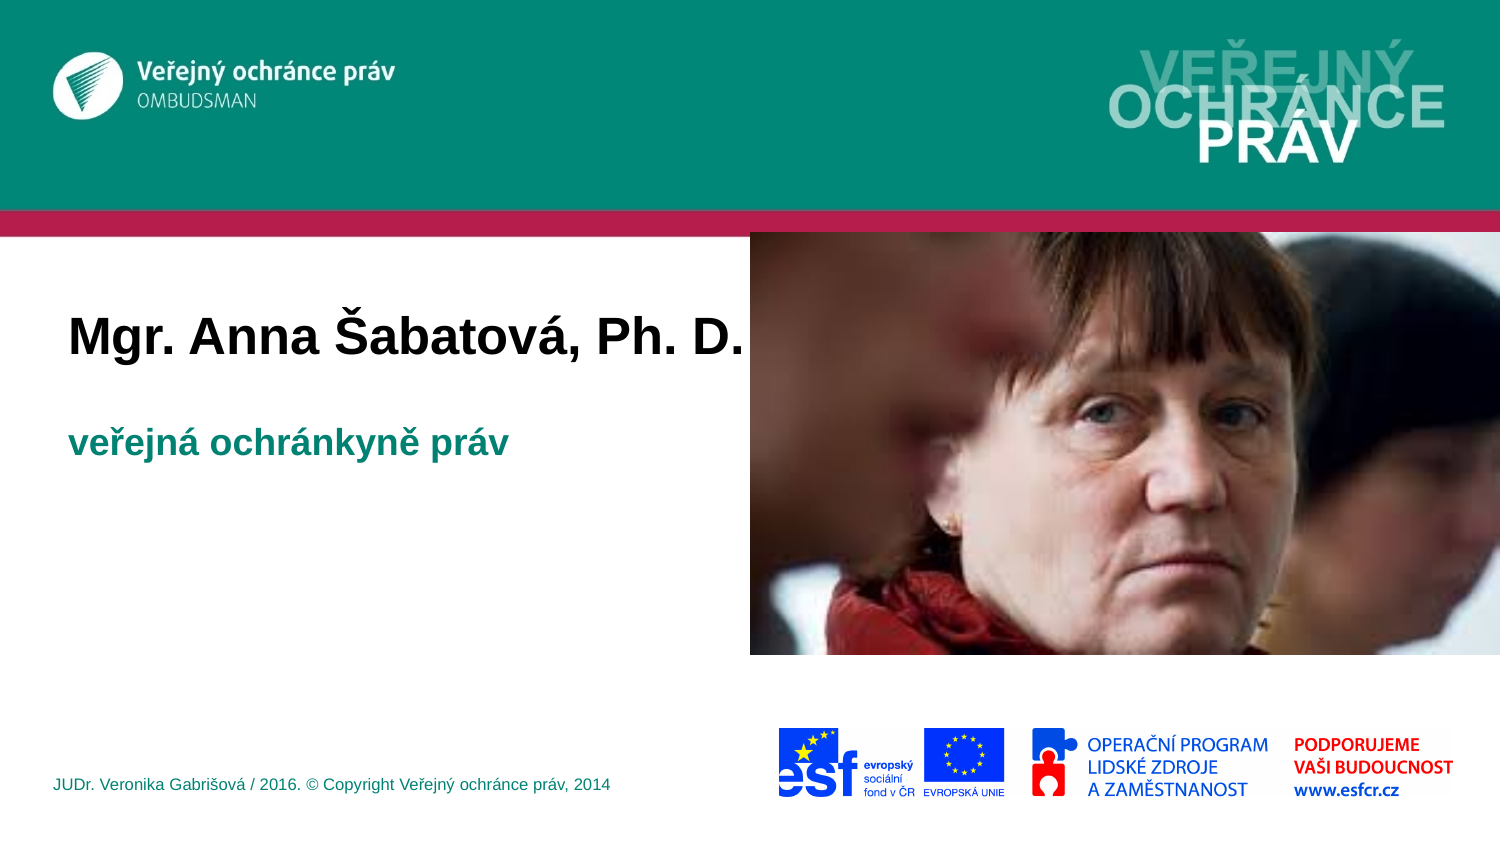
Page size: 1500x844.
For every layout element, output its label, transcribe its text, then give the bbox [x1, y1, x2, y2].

picture [0, 0, 1500, 799]
footer JUDr. Veronika Gabrišová / 2016. © Copyright Veřejný ochránce práv, 2014 [53, 761, 681, 807]
title Mgr. Anna Šabatová, Ph. D. [53, 269, 744, 399]
list veřejná ochránkyně práv [53, 410, 1413, 704]
